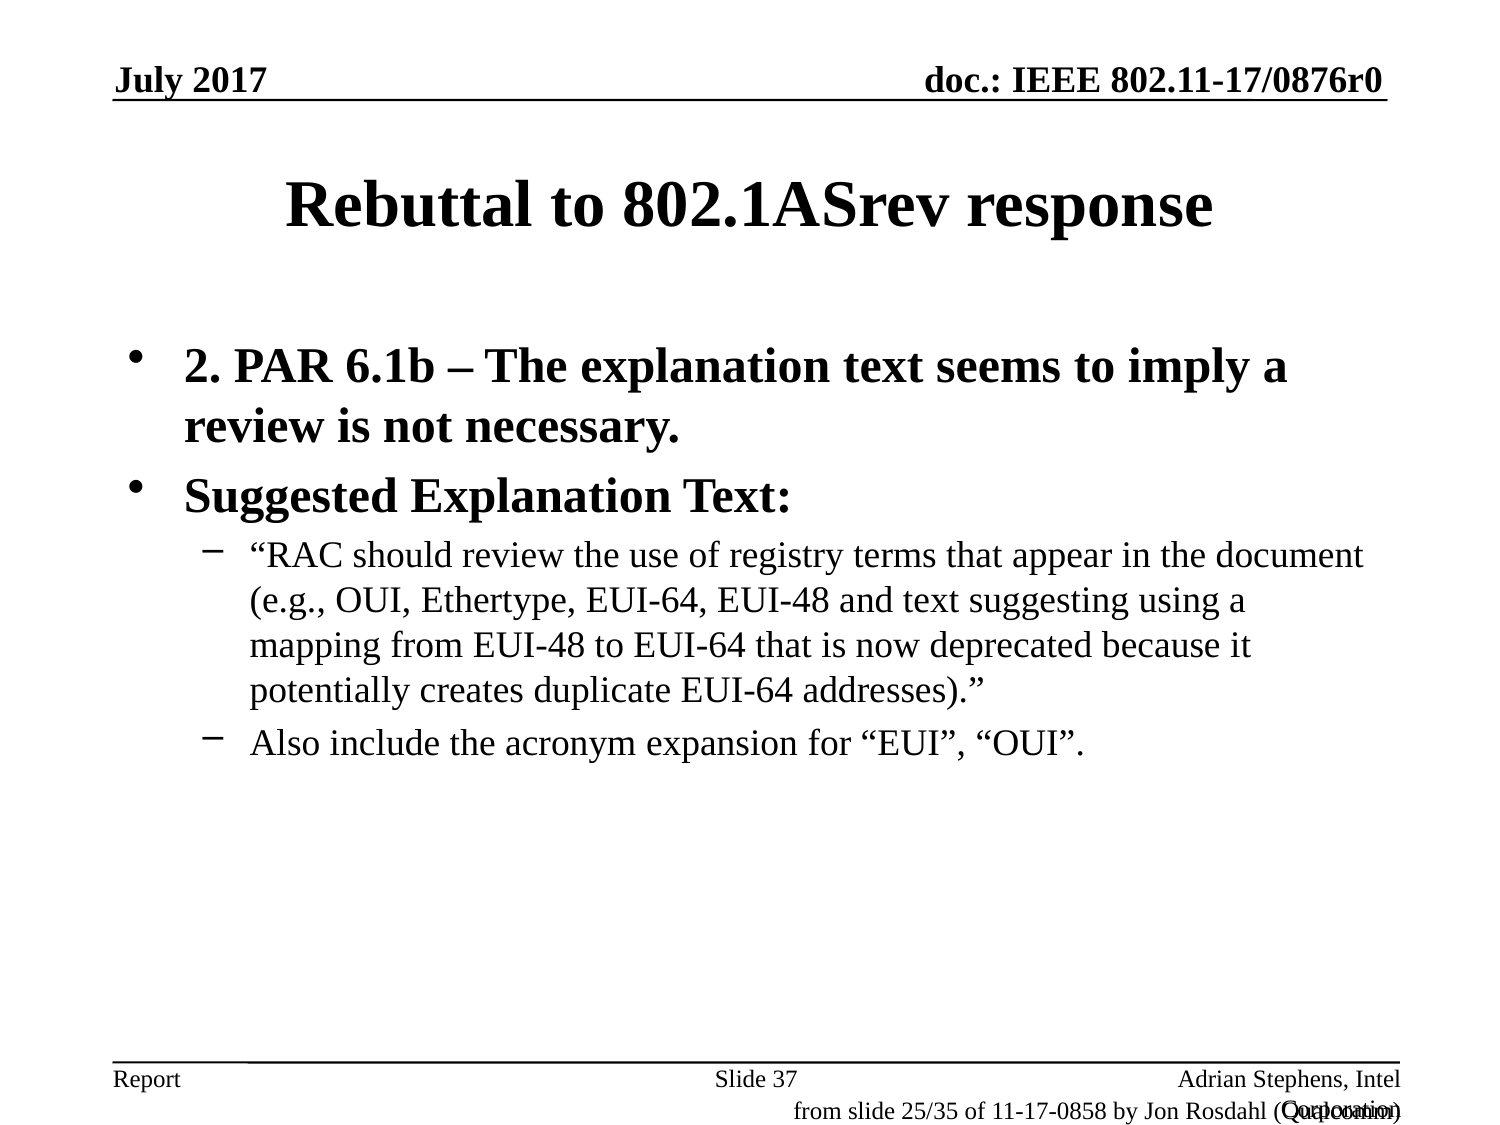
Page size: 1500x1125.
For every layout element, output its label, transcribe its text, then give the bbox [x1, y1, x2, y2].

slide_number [114, 54, 374, 101]
list 2. PAR 6.1b – The explanation text seems to imply a review is not necessary. Suggested Explanation Text: “RAC should review the use of registry terms that appear in the document (e.g., OUI, Ethertype, EUI-64, EUI-48 and text suggesting using a mapping from EUI-48 to EUI-64 that is now deprecated because it potentially creates duplicate EUI-64 addresses).” Also include the acronym expansion for “EUI”, “OUI”. [112, 324, 1388, 1000]
footer Adrian Stephens, Intel Corporation [1141, 1061, 1402, 1087]
title Rebuttal to 802.1ASrev response [112, 112, 1388, 288]
text_box from slide 25/35 of 11-17-0858 by Jon Rosdahl (Qualcomm) [343, 1087, 1417, 1125]
slide_number Slide 37 [711, 1061, 801, 1087]
